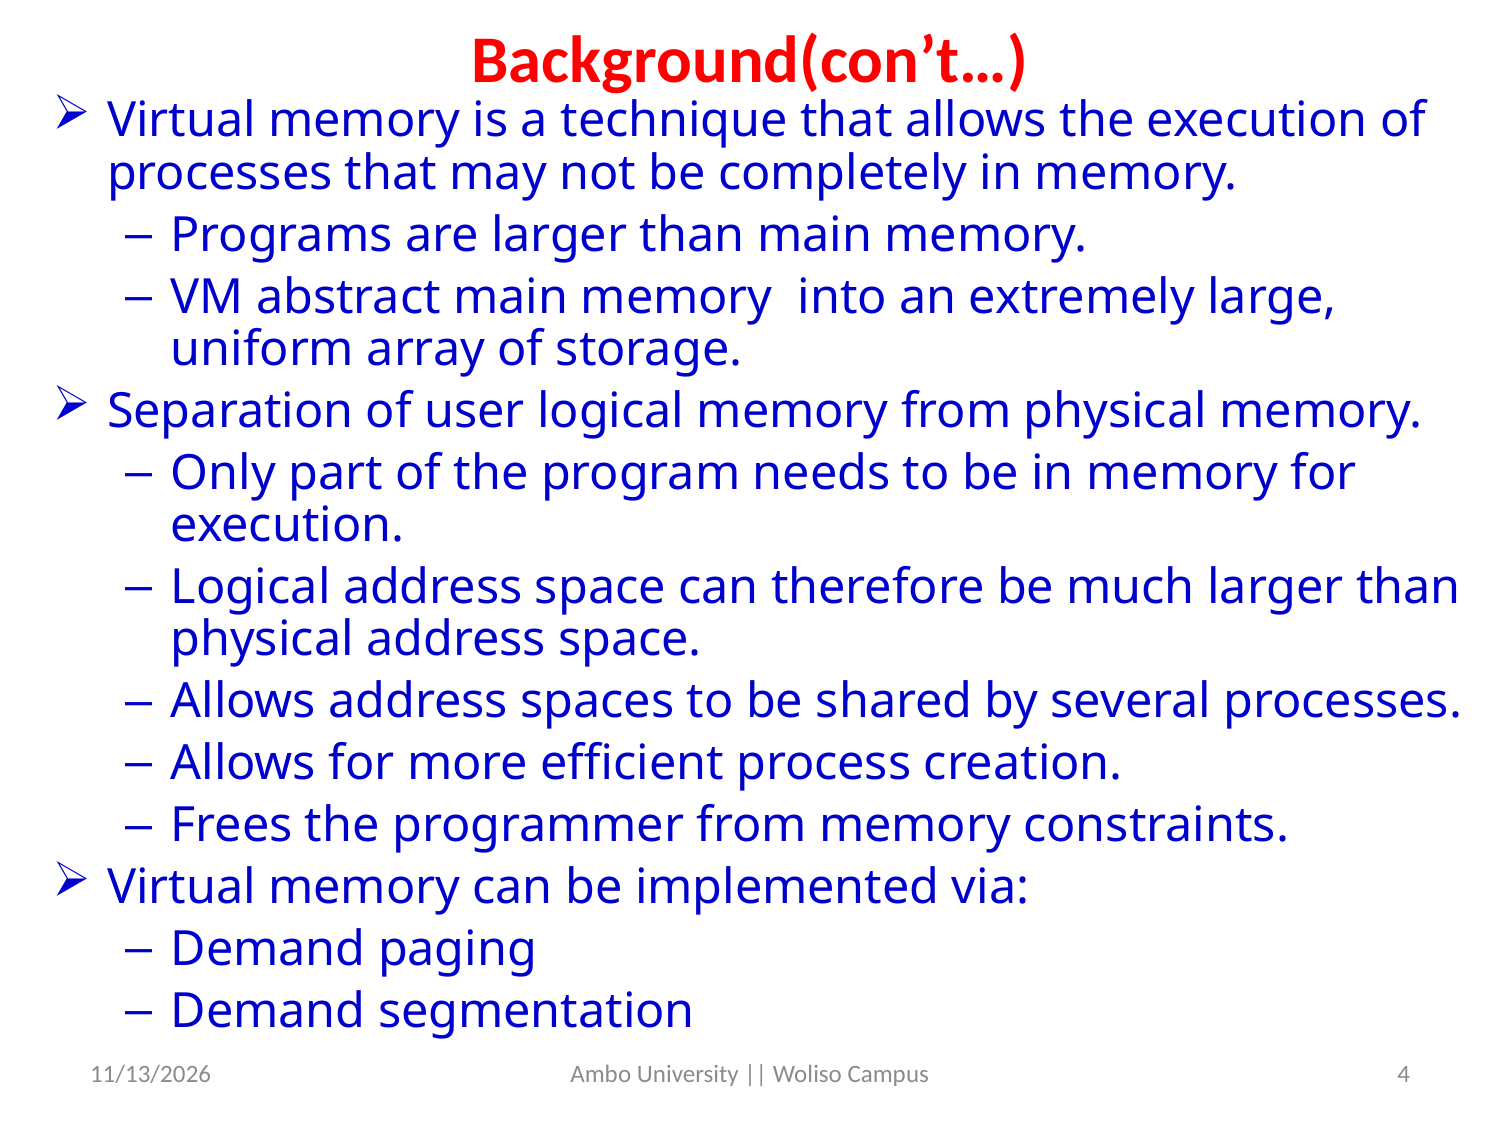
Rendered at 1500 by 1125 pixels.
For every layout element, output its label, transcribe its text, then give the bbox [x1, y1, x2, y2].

slide_number 4 [1074, 1042, 1425, 1103]
title Background(con’t…) [75, 0, 1425, 87]
footer Ambo University || Woliso Campus [512, 1042, 988, 1103]
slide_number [75, 1042, 425, 1103]
list Virtual memory is a technique that allows the execution of processes that may not be completely in memory. Programs are larger than main memory. VM abstract main memory into an extremely large, uniform array of storage. Separation of user logical memory from physical memory. Only part of the program needs to be in memory for execution. Logical address space can therefore be much larger than physical address space. Allows address spaces to be shared by several processes. Allows for more efficient process creation. Frees the programmer from memory constraints. Virtual memory can be implemented via: Demand paging Demand segmentation [37, 87, 1500, 1088]
